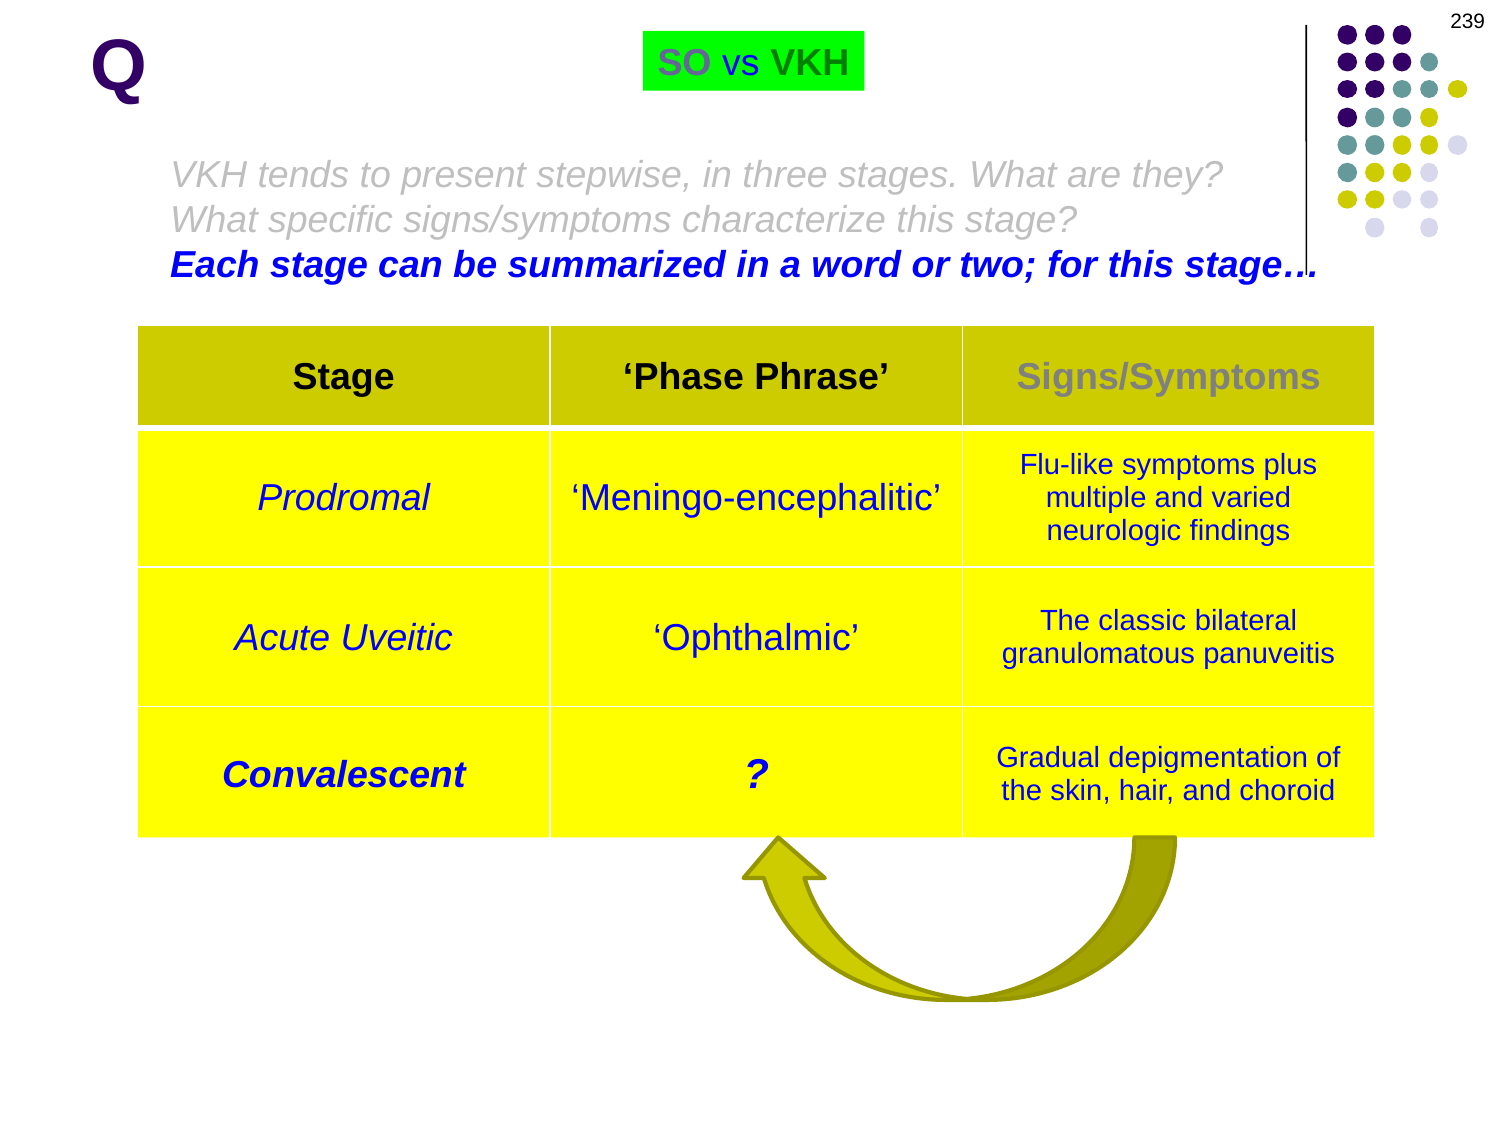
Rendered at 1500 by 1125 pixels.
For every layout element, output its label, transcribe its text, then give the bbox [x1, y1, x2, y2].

table_header ‘Phase Phrase’ [551, 326, 962, 425]
text_box SO vs VKH [642, 30, 865, 91]
table_cell Convalescent [138, 707, 549, 835]
text_box VKH tends to present stepwise, in three stages. What are they? What specific signs/symptoms characterize this stage? Each stage can be summarized in a word or two; for this stage… [155, 142, 1336, 293]
table_cell Gradual depigmentation of the skin, hair, and choroid [963, 707, 1374, 835]
table_cell Acute Uveitic [138, 568, 549, 706]
slide_number 239 [1149, 0, 1500, 75]
text_box [741, 835, 1178, 1003]
title Q [75, 20, 1313, 113]
table_cell Prodromal [138, 431, 549, 566]
table_header Stage [138, 326, 549, 425]
table_cell Flu-like symptoms plus multiple and varied neurologic findings [963, 431, 1374, 566]
table_header Signs/Symptoms [963, 326, 1374, 425]
table_cell ? [551, 707, 962, 835]
table_cell The classic bilateral granulomatous panuveitis [963, 568, 1374, 706]
text_box [135, 835, 1377, 1052]
table_cell ‘Ophthalmic’ [551, 568, 962, 706]
table_cell ‘Meningo-encephalitic’ [551, 431, 962, 566]
